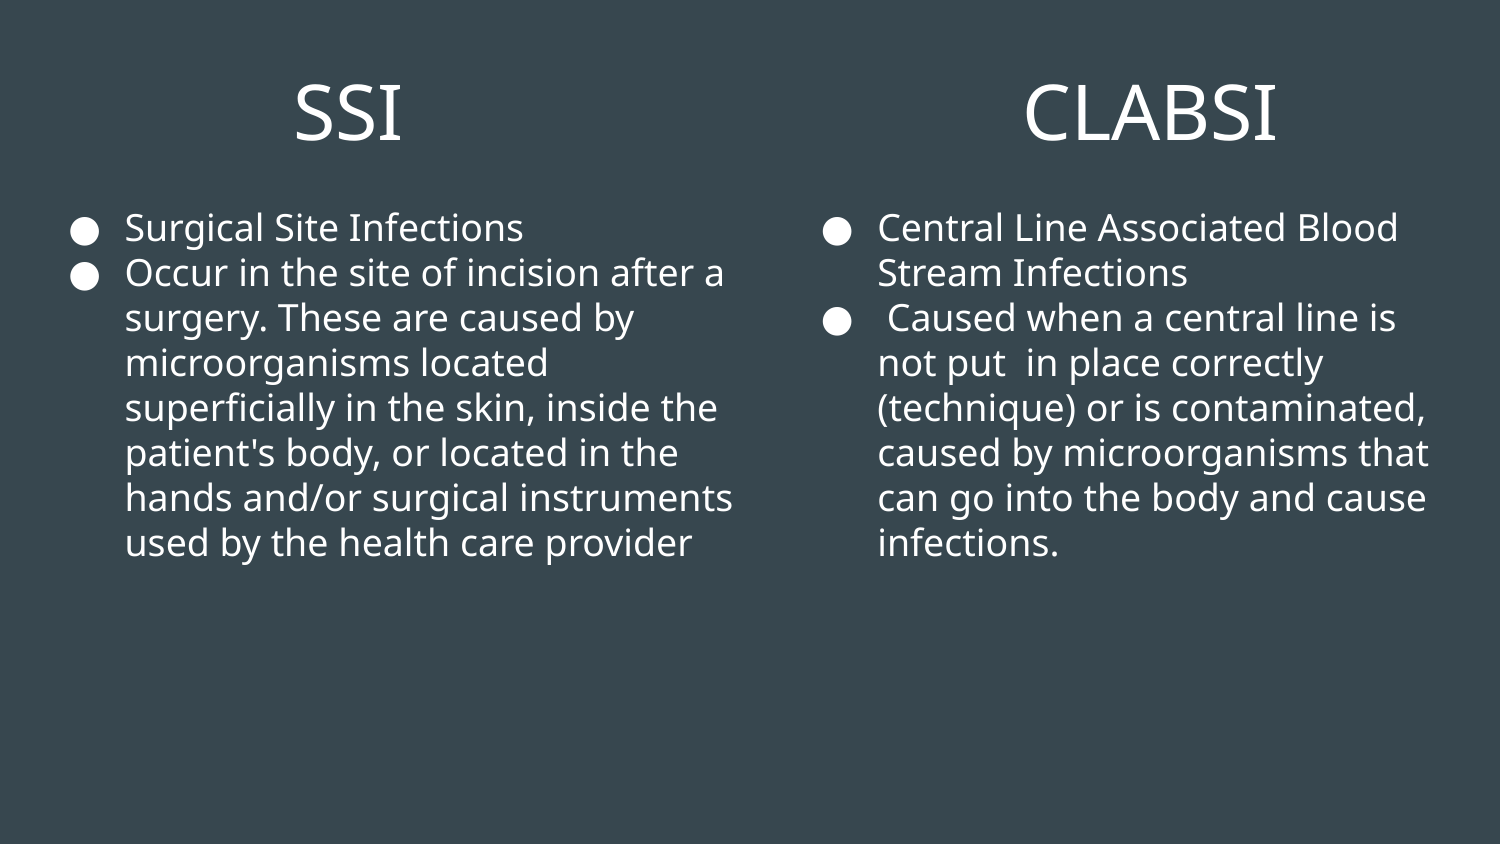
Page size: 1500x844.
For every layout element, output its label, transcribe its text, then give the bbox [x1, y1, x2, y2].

text_box Central Line Associated Blood Stream Infections Caused when a central line is not put in place correctly (technique) or is contaminated, caused by microorganisms that can go into the body and cause infections. [787, 188, 1449, 720]
list Surgical Site Infections Occur in the site of incision after a surgery. These are caused by microorganisms located superficially in the skin, inside the patient's body, or located in the hands and/or surgical instruments used by the health care provider [34, 189, 765, 750]
text_box SSI CLABSI [78, 48, 1363, 189]
